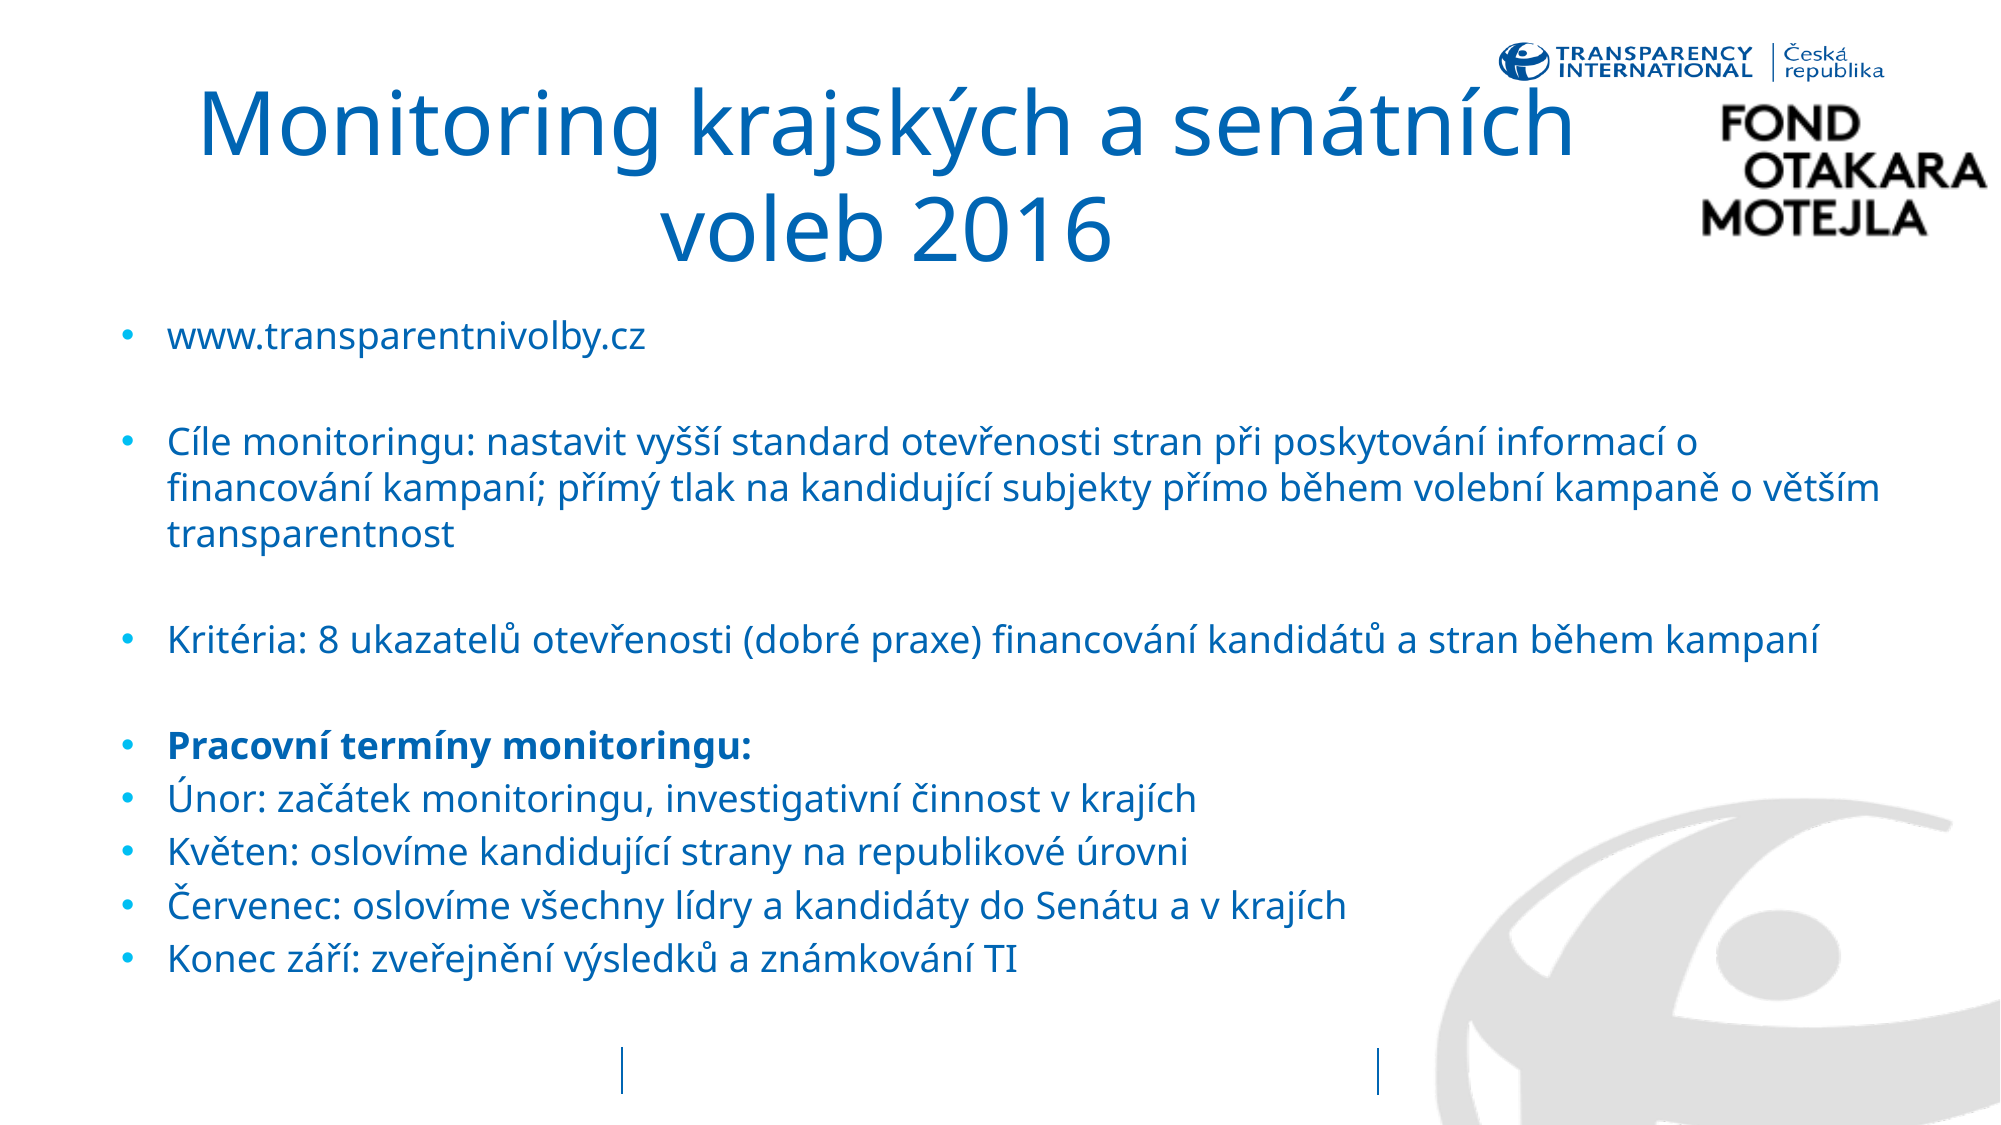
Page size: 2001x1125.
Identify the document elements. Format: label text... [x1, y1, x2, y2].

list www.transparentnivolby.cz Cíle monitoringu: nastavit vyšší standard otevřenosti stran při poskytování informací o financování kampaní; přímý tlak na kandidující subjekty přímo během volební kampaně o větším transparentnost Kritéria: 8 ukazatelů otevřenosti (dobré praxe) financování kandidátů a stran během kampaní Pracovní termíny monitoringu: Únor: začátek monitoringu, investigativní činnost v krajích Květen: oslovíme kandidující strany na republikové úrovni Červenec: oslovíme všechny lídry a kandidáty do Senátu a v krajích Konec září: zveřejnění výsledků a známkování TI [106, 304, 1906, 989]
title Monitoring krajských a senátních voleb 2016 [92, 57, 1684, 288]
picture [1682, 95, 2000, 250]
picture [1488, 39, 1895, 84]
picture [1425, 792, 2001, 1125]
